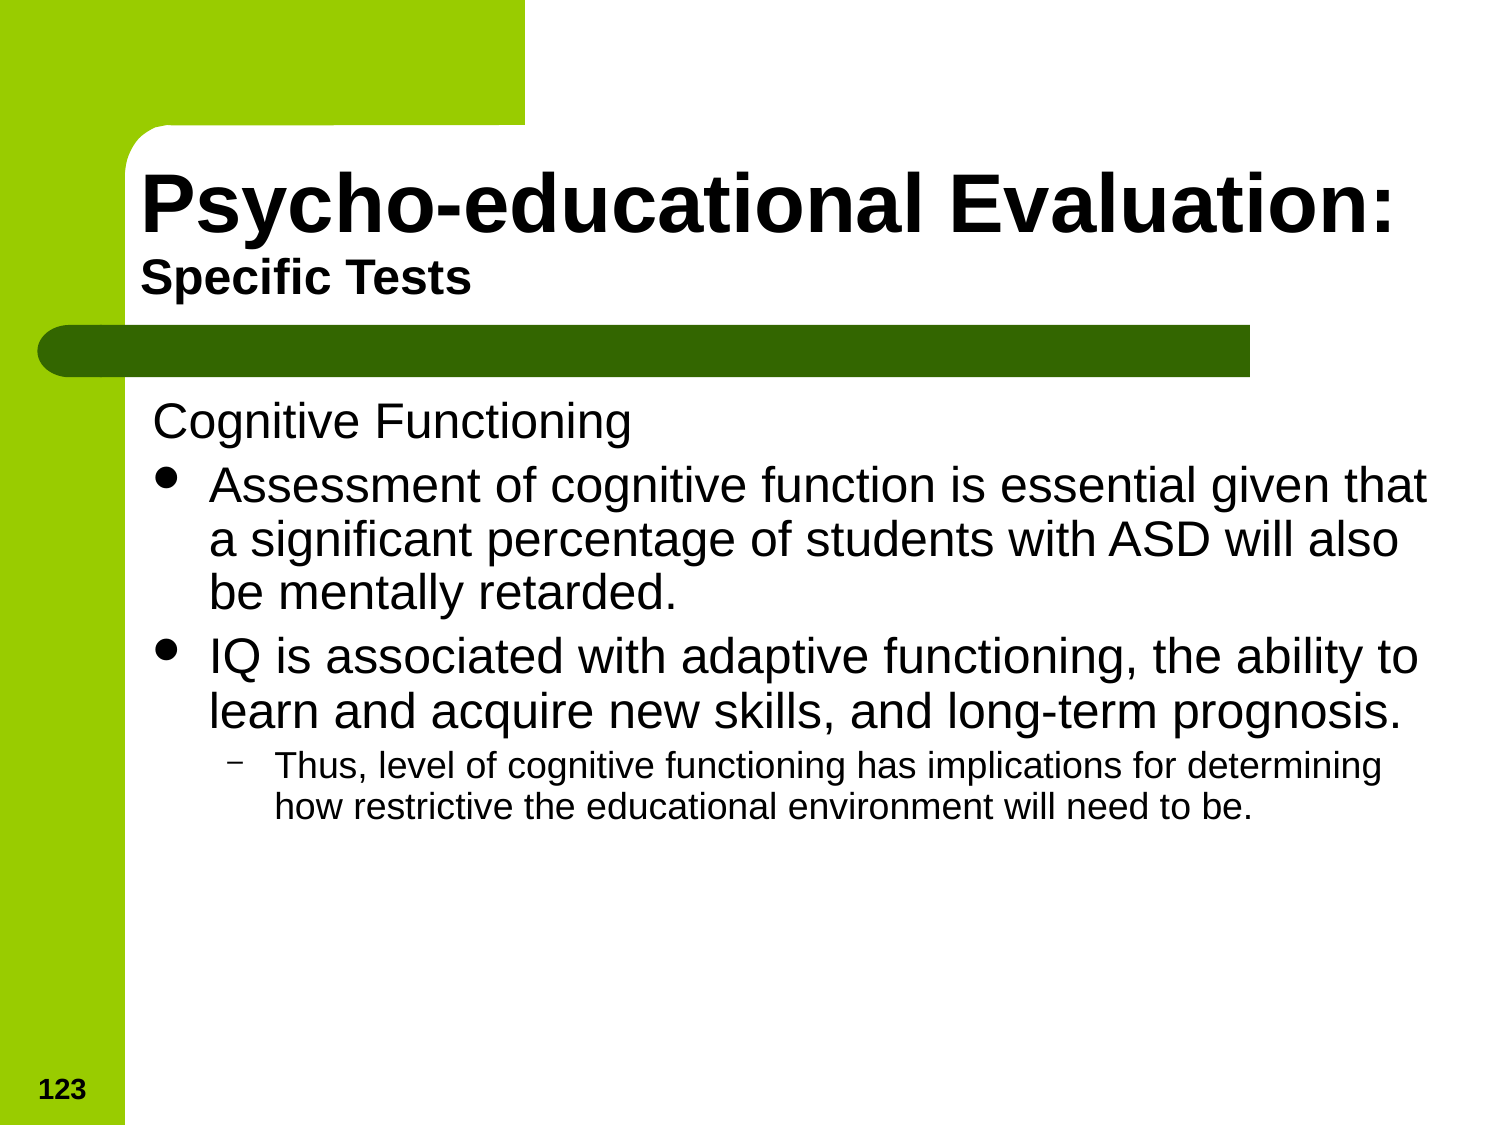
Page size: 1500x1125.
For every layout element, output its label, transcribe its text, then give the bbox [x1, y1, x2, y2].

list Cognitive Functioning Assessment of cognitive function is essential given that a significant percentage of students with ASD will also be mentally retarded. IQ is associated with adaptive functioning, the ability to learn and acquire new skills, and long-term prognosis. Thus, level of cognitive functioning has implications for determining how restrictive the educational environment will need to be. [137, 387, 1463, 1125]
title Psycho-educational Evaluation: Specific Tests [124, 124, 1500, 313]
slide_number 123 [0, 1032, 126, 1113]
